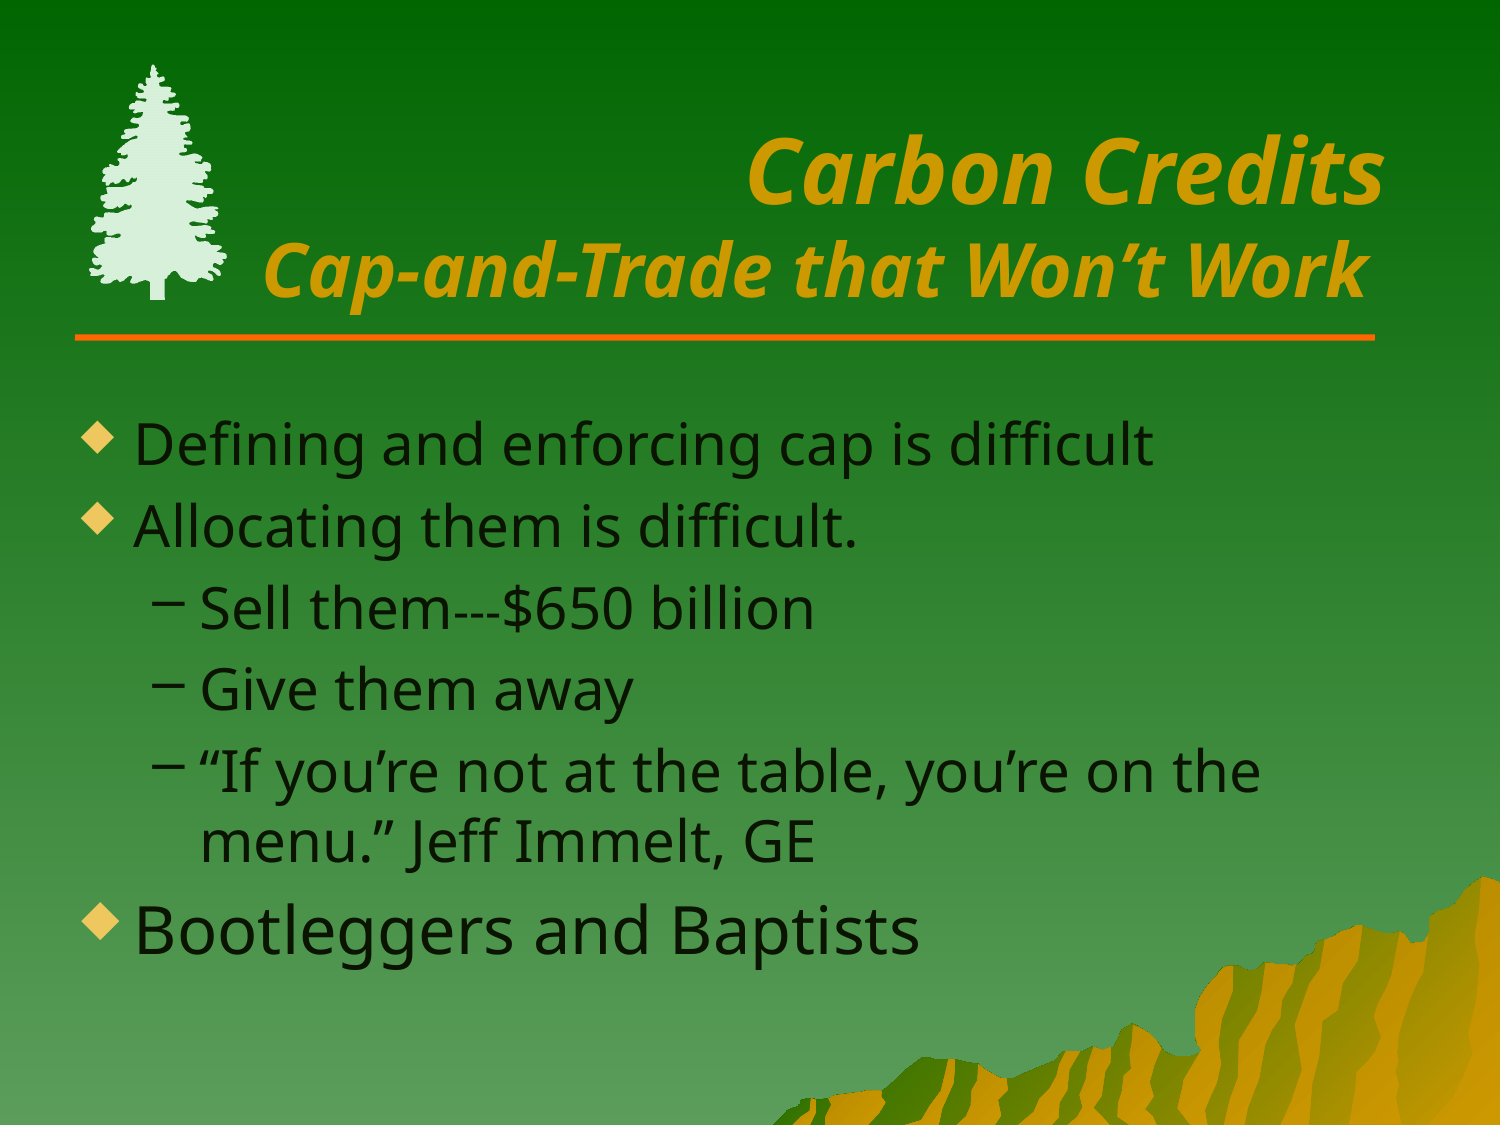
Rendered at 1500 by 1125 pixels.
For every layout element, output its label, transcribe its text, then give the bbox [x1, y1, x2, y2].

list Defining and enforcing cap is difficult Allocating them is difficult. Sell them---$650 billion Give them away “If you’re not at the table, you’re on the menu.” Jeff Immelt, GE Bootleggers and Baptists [62, 399, 1288, 1113]
title Carbon Credits Cap-and-Trade that Won’t Work [224, 75, 1426, 351]
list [87, 62, 230, 301]
